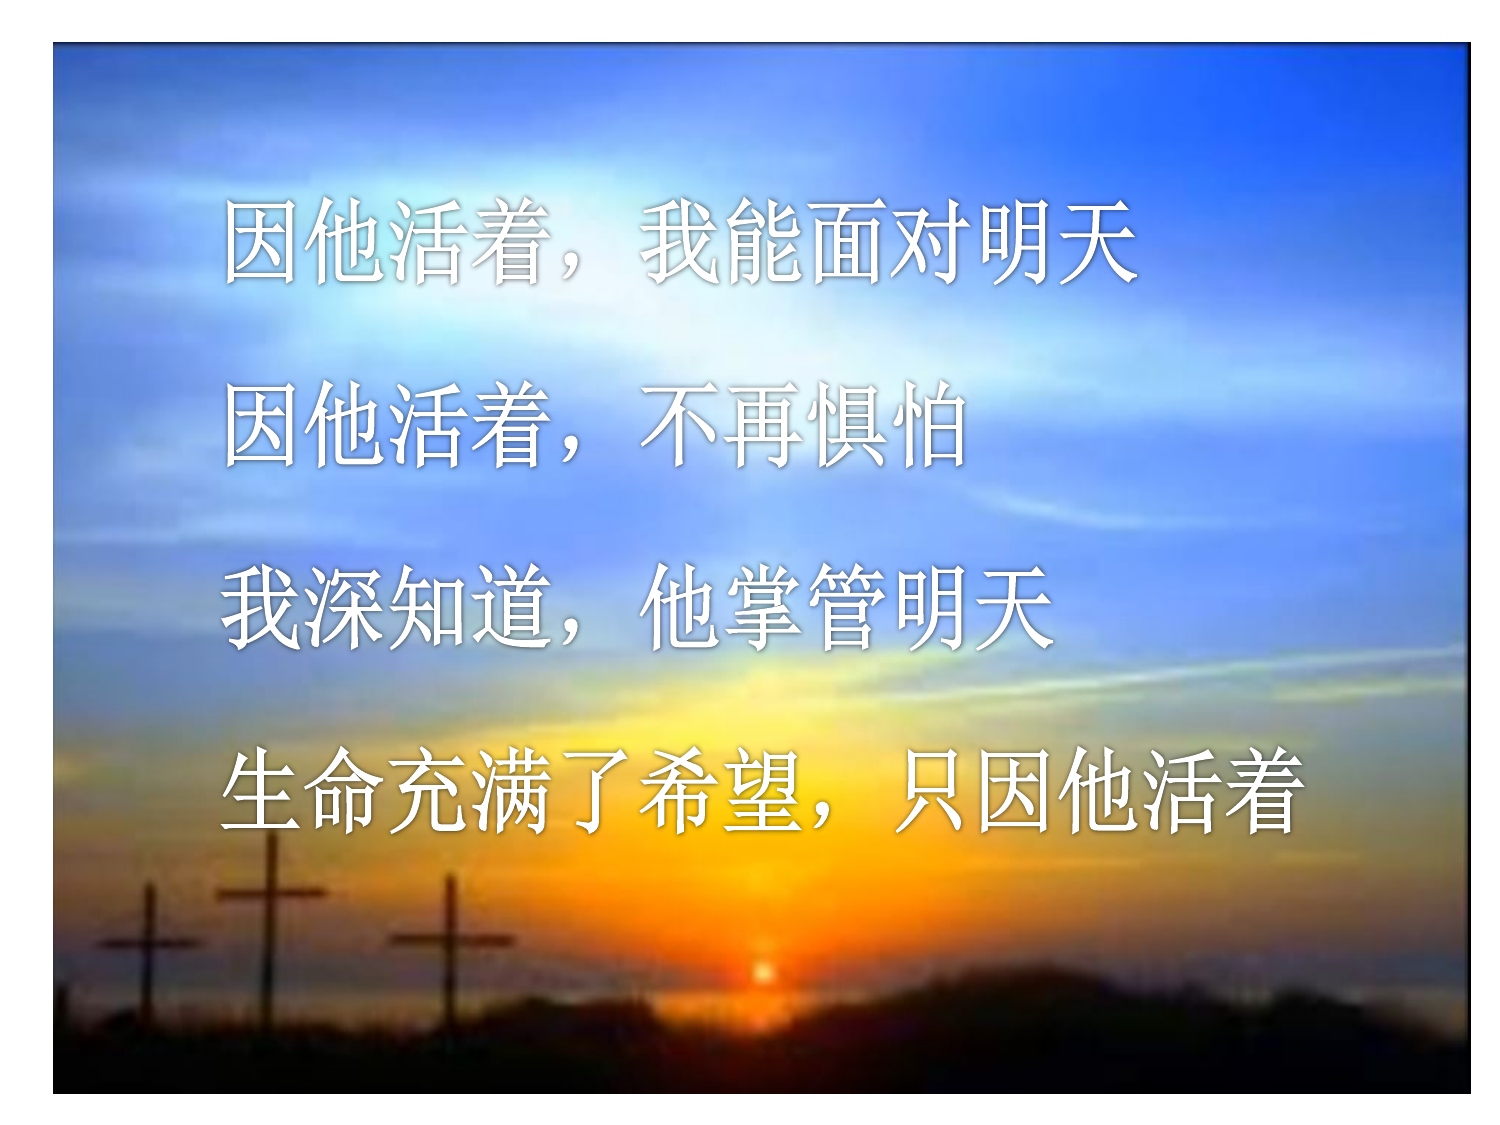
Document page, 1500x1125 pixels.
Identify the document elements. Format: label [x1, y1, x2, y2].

list [52, 42, 1471, 1095]
picture [218, 172, 1310, 906]
